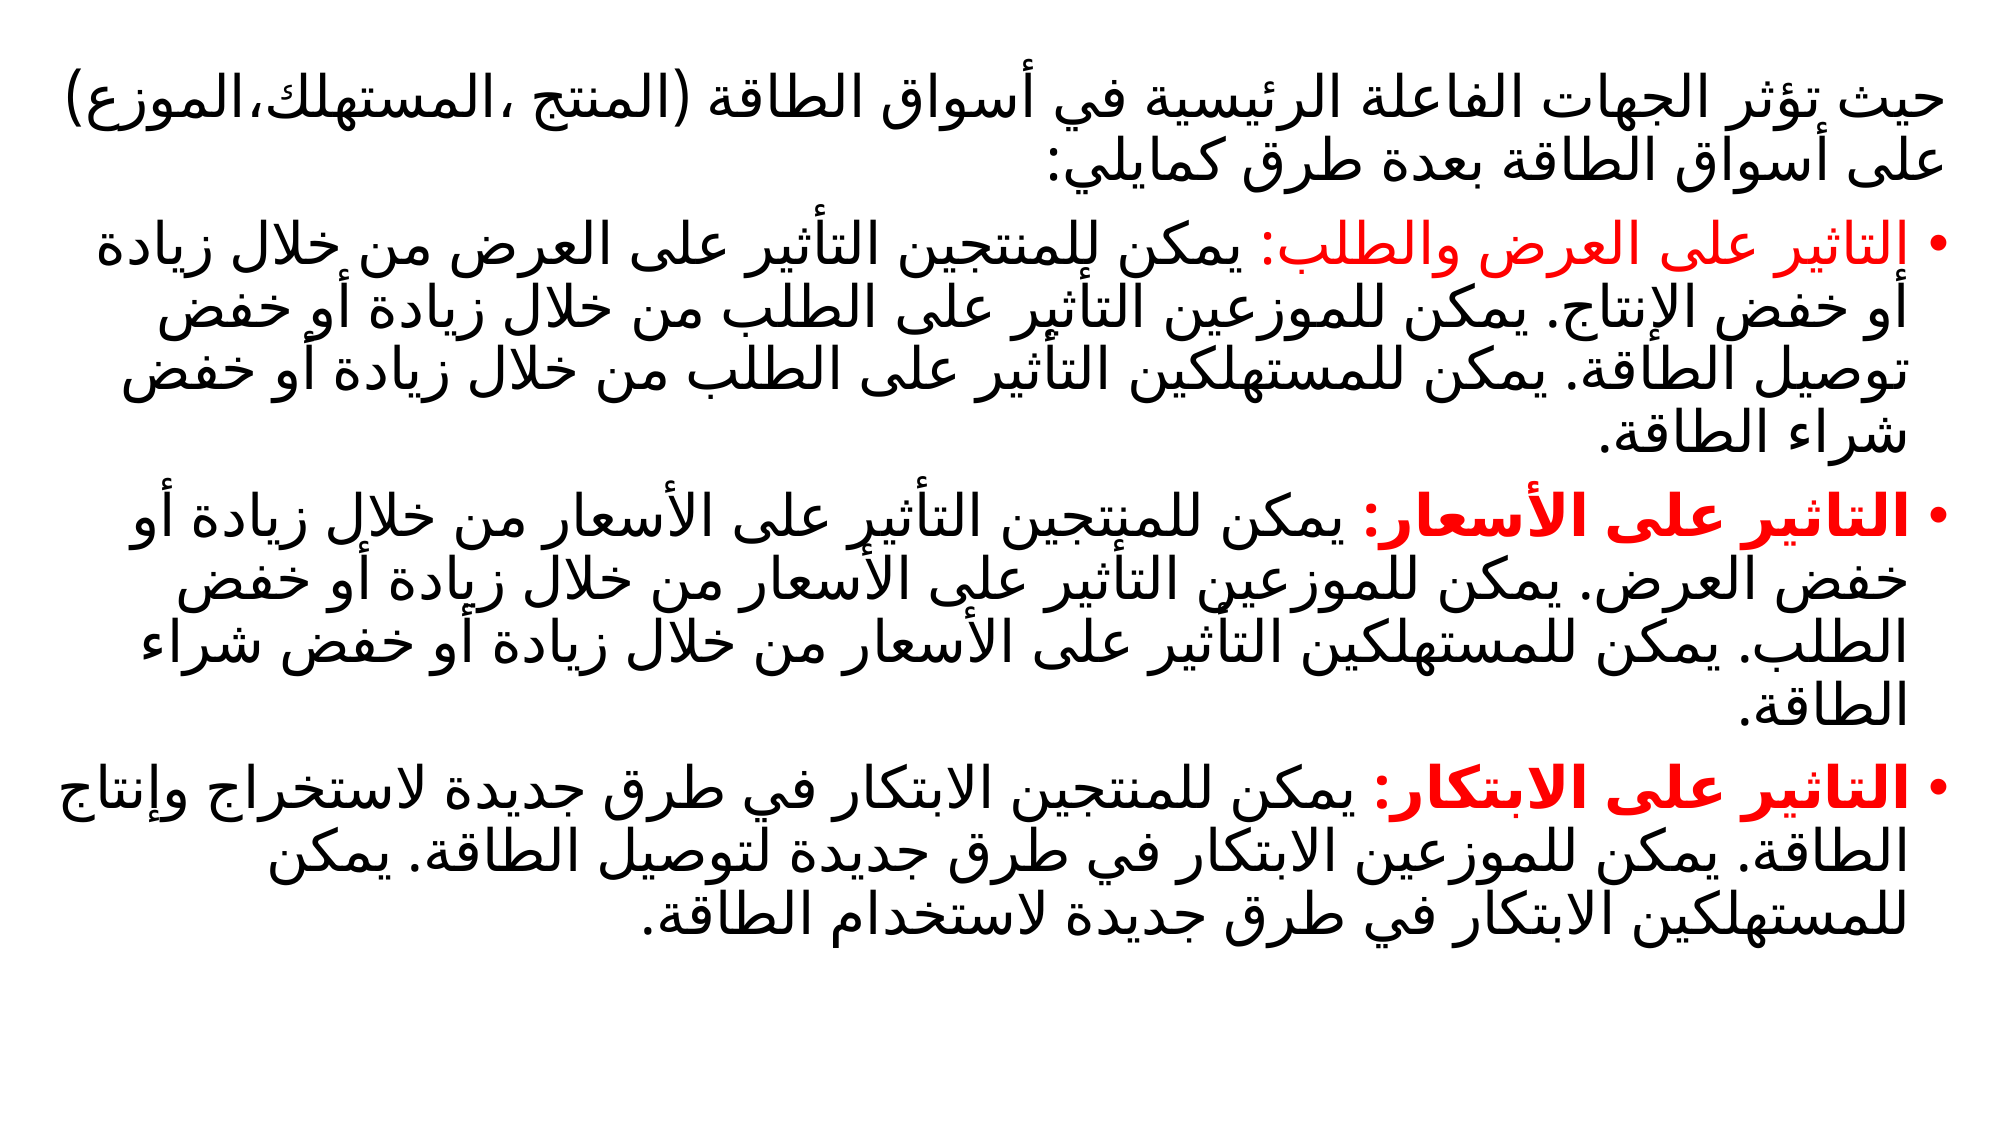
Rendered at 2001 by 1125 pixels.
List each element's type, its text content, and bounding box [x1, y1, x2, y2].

list حيث تؤثر الجهات الفاعلة الرئيسية في أسواق الطاقة (المنتج ،المستهلك،الموزع) على أسواق الطاقة بعدة طرق كمايلي: التاثير على العرض والطلب: يمكن للمنتجين التأثير على العرض من خلال زيادة أو خفض الإنتاج. يمكن للموزعين التأثير على الطلب من خلال زيادة أو خفض توصيل الطاقة. يمكن للمستهلكين التأثير على الطلب من خلال زيادة أو خفض شراء الطاقة. التاثير على الأسعار: يمكن للمنتجين التأثير على الأسعار من خلال زيادة أو خفض العرض. يمكن للموزعين التأثير على الأسعار من خلال زيادة أو خفض الطلب. يمكن للمستهلكين التأثير على الأسعار من خلال زيادة أو خفض شراء الطاقة. التاثير على الابتكار: يمكن للمنتجين الابتكار في طرق جديدة لاستخراج وإنتاج الطاقة. يمكن للموزعين الابتكار في طرق جديدة لتوصيل الطاقة. يمكن للمستهلكين الابتكار في طرق جديدة لاستخدام الطاقة. [32, 60, 1964, 1097]
